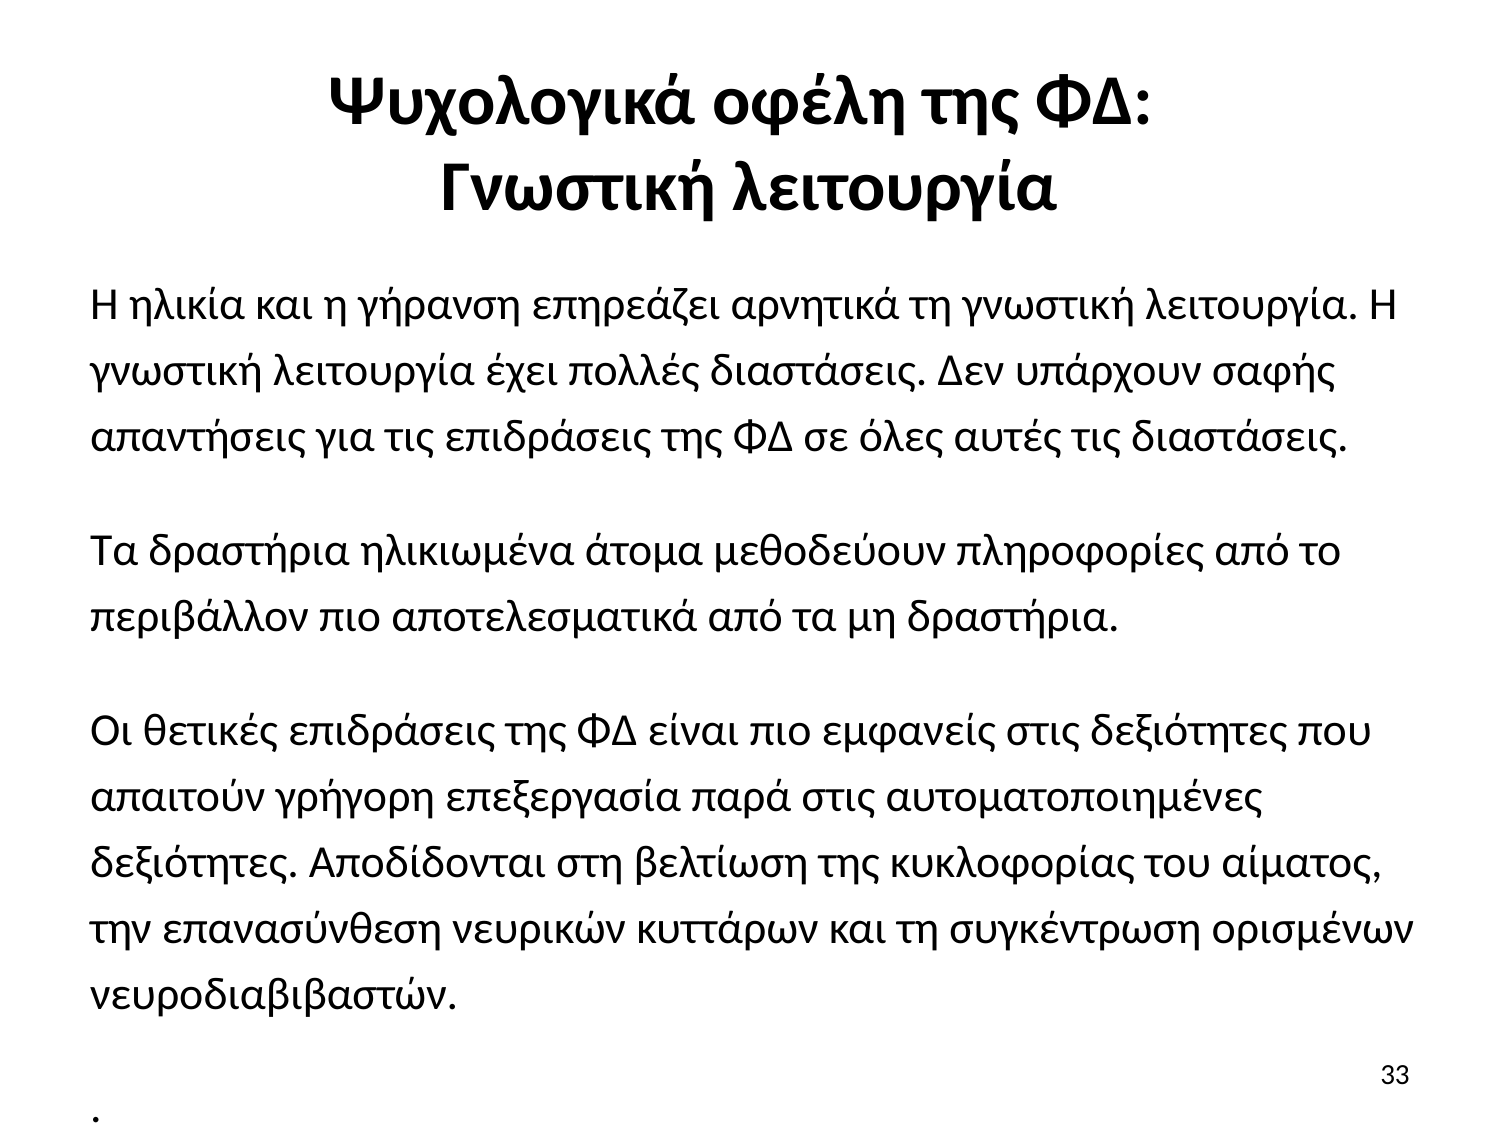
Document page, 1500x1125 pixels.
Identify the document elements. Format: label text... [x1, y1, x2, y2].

list Η ηλικία και η γήρανση επηρεάζει αρνητικά τη γνωστική λειτουργία. Η γνωστική λειτουργία έχει πολλές διαστάσεις. Δεν υπάρχουν σαφής απαντήσεις για τις επιδράσεις της ΦΔ σε όλες αυτές τις διαστάσεις. Τα δραστήρια ηλικιωμένα άτομα μεθοδεύουν πληροφορίες από το περιβάλλον πιο αποτελεσματικά από τα μη δραστήρια. Οι θετικές επιδράσεις της ΦΔ είναι πιο εμφανείς στις δεξιότητες που απαιτούν γρήγορη επεξεργασία παρά στις αυτοματοποιημένες δεξιότητες. Αποδίδονται στη βελτίωση της κυκλοφορίας του αίματος, την επανασύνθεση νευρικών κυττάρων και τη συγκέντρωση ορισμένων νευροδιαβιβαστών. . [75, 255, 1459, 998]
slide_number 33 [1074, 1042, 1425, 1103]
title Ψυχολογικά οφέλη της ΦΔ: Γνωστική λειτουργία [75, 45, 1425, 233]
